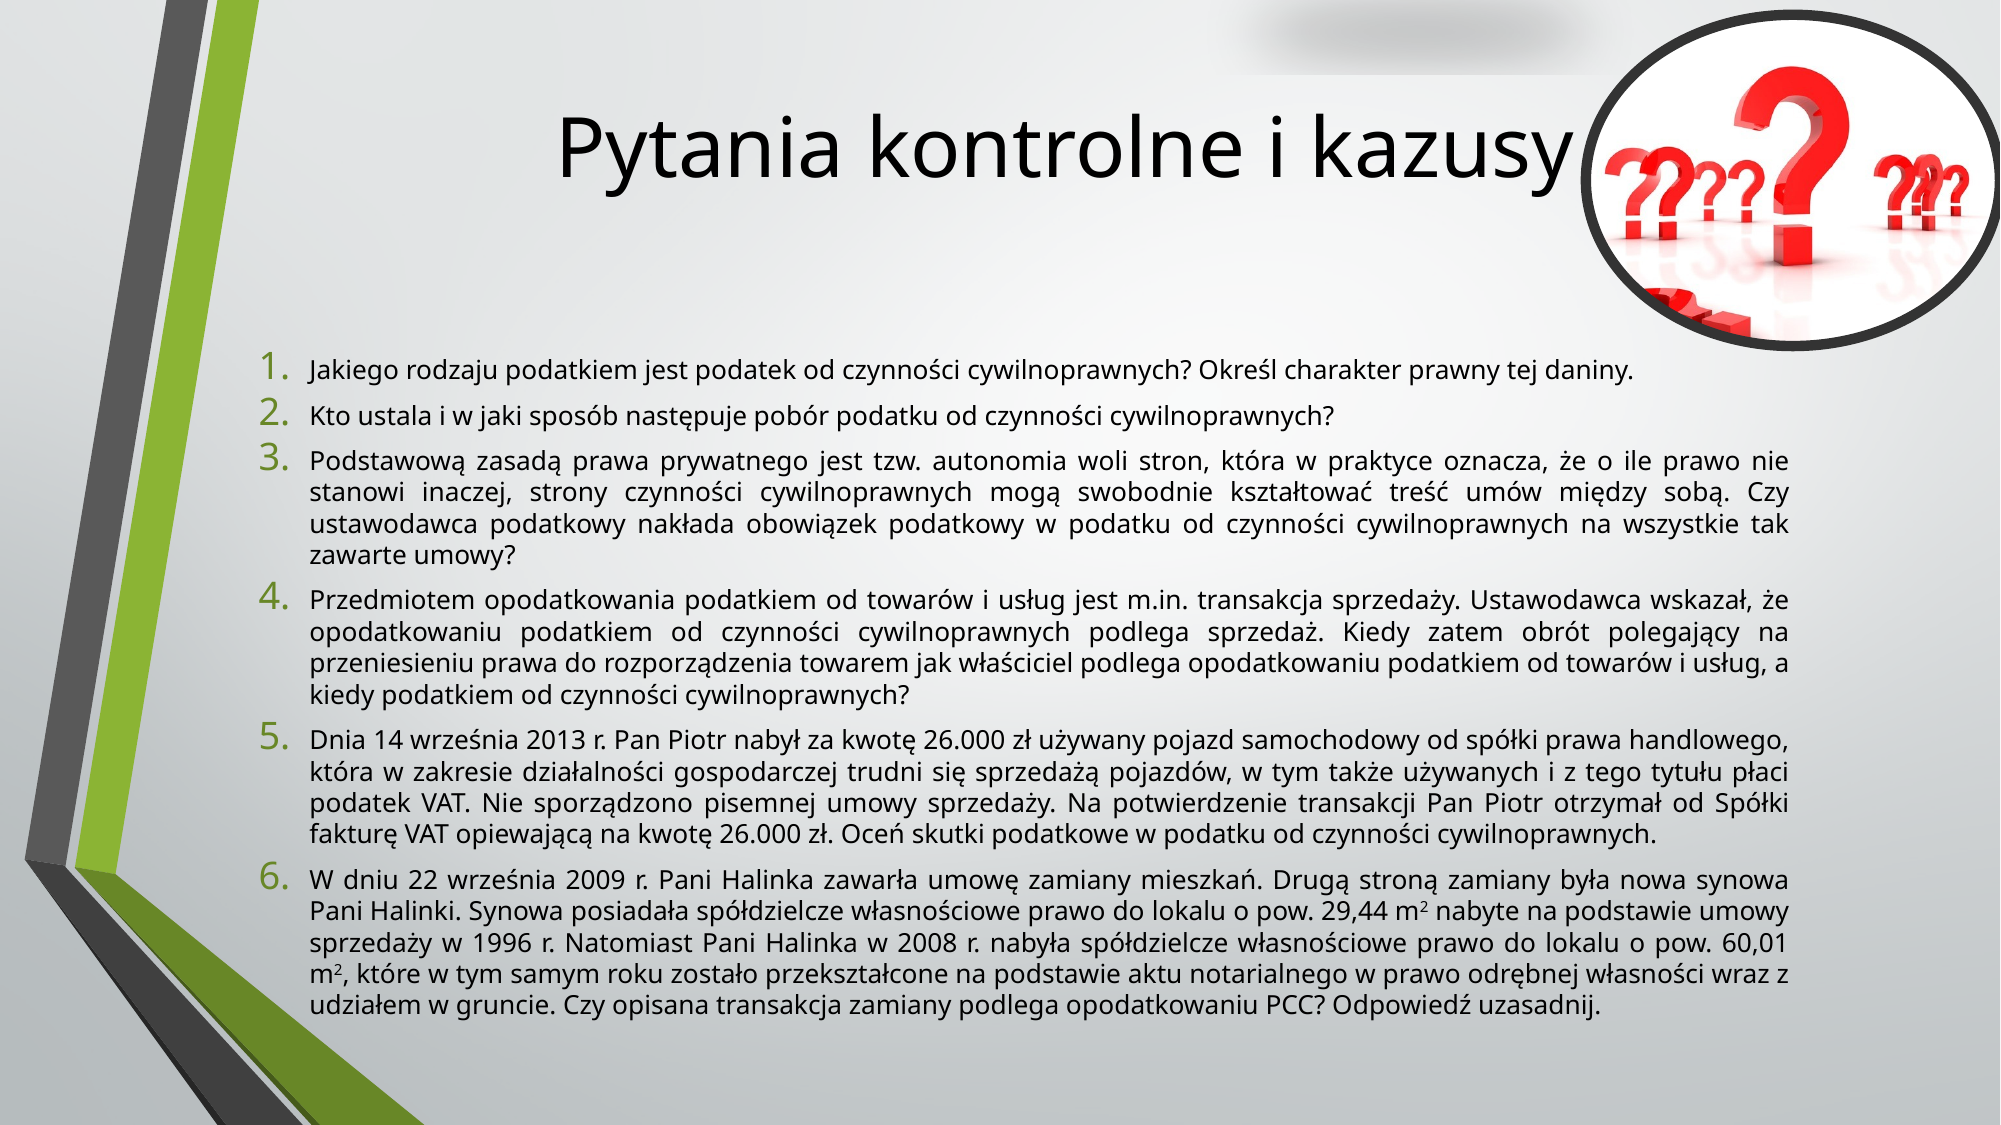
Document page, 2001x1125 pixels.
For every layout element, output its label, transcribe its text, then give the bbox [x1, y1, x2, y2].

title Pytania kontrolne i kazusy [243, 0, 1887, 288]
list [1585, 14, 2000, 347]
list Jakiego rodzaju podatkiem jest podatek od czynności cywilnoprawnych? Określ charakter prawny tej daniny. Kto ustala i w jaki sposób następuje pobór podatku od czynności cywilnoprawnych? Podstawową zasadą prawa prywatnego jest tzw. autonomia woli stron, która w praktyce oznacza, że o ile prawo nie stanowi inaczej, strony czynności cywilnoprawnych mogą swobodnie kształtować treść umów między sobą. Czy ustawodawca podatkowy nakłada obowiązek podatkowy w podatku od czynności cywilnoprawnych na wszystkie tak zawarte umowy? Przedmiotem opodatkowania podatkiem od towarów i usług jest m.in. transakcja sprzedaży. Ustawodawca wskazał, że opodatkowaniu podatkiem od czynności cywilnoprawnych podlega sprzedaż. Kiedy zatem obrót polegający na przeniesieniu prawa do rozporządzenia towarem jak właściciel podlega opodatkowaniu podatkiem od towarów i usług, a kiedy podatkiem od czynności cywilnoprawnych? Dnia 14 września 2013 r. Pan Piotr nabył za kwotę 26.000 zł używany pojazd samochodowy od spółki prawa handlowego, która w zakresie działalności gospodarczej trudni się sprzedażą pojazdów, w tym także używanych i z tego tytułu płaci podatek VAT. Nie sporządzono pisemnej umowy sprzedaży. Na potwierdzenie transakcji Pan Piotr otrzymał od Spółki fakturę VAT opiewającą na kwotę 26.000 zł. Oceń skutki podatkowe w podatku od czynności cywilnoprawnych. W dniu 22 września 2009 r. Pani Halinka zawarła umowę zamiany mieszkań. Drugą stroną zamiany była nowa synowa Pani Halinki. Synowa posiadała spółdzielcze własnościowe prawo do lokalu o pow. 29,44 m2 nabyte na podstawie umowy sprzedaży w 1996 r. Natomiast Pani Halinka w 2008 r. nabyła spółdzielcze własnościowe prawo do lokalu o pow. 60,01 m2, które w tym samym roku zostało przekształcone na podstawie aktu notarialnego w prawo odrębnej własności wraz z udziałem w gruncie. Czy opisana transakcja zamiany podlega opodatkowaniu PCC? Odpowiedź uzasadnij. [243, 346, 1805, 1067]
